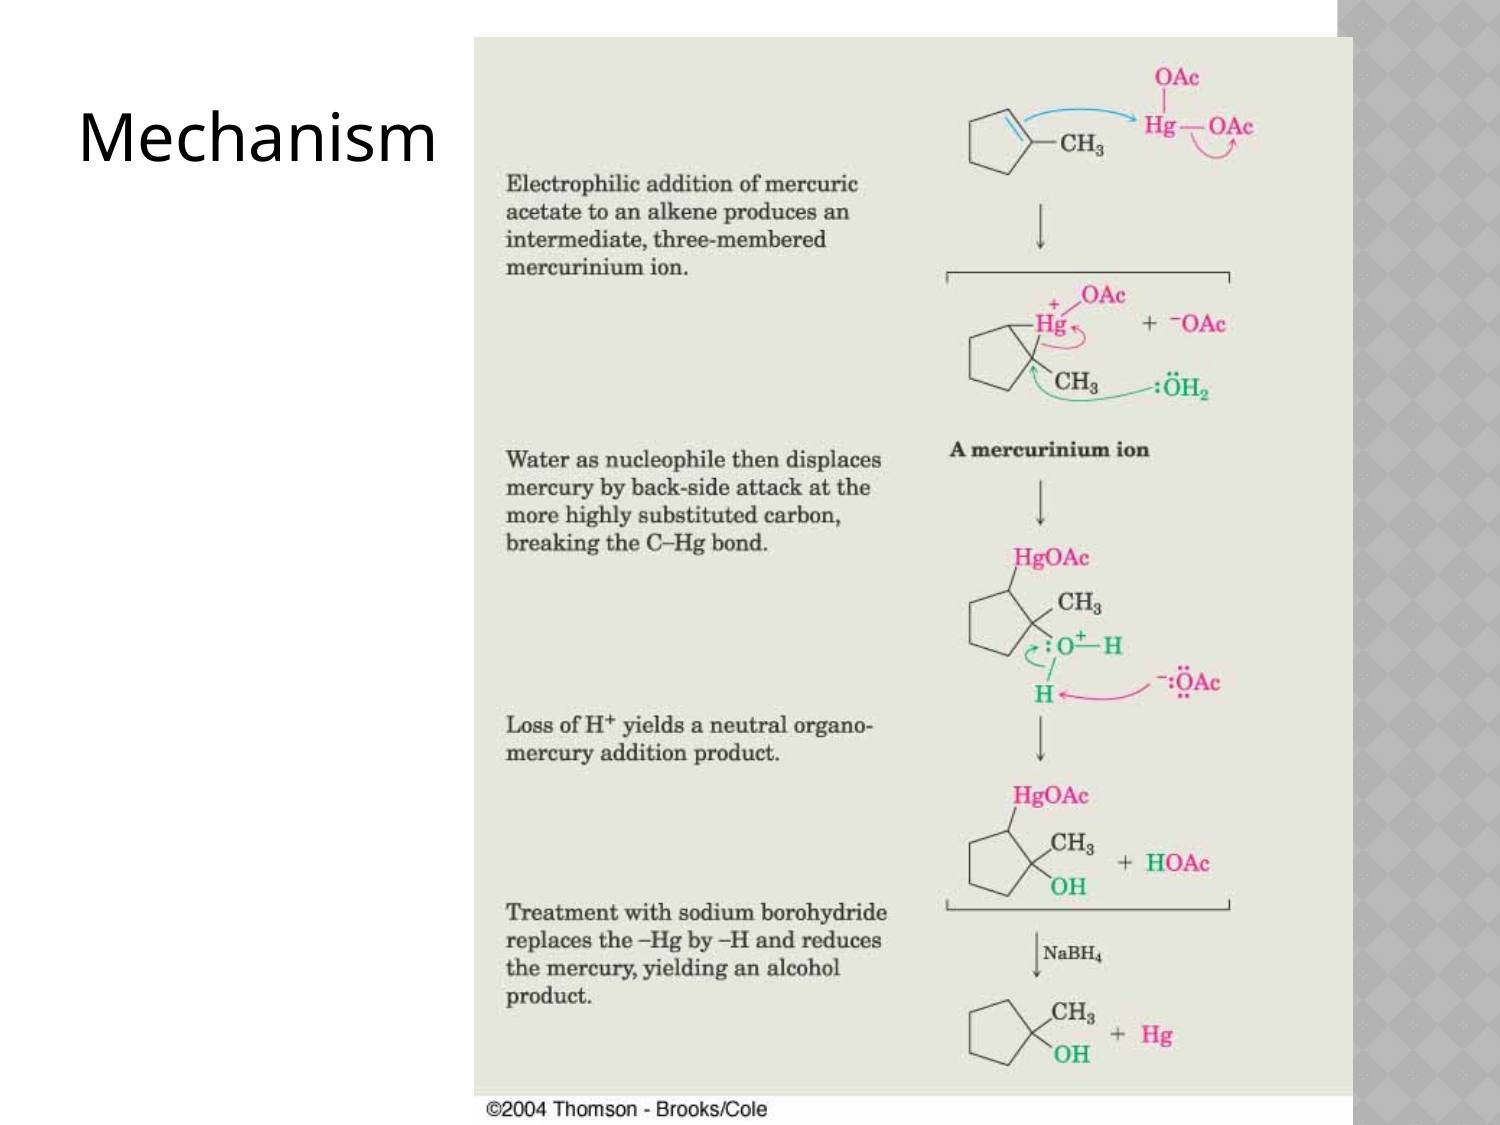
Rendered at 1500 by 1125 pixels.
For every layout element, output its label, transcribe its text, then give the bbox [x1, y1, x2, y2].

text_box Mechanism [62, 87, 469, 183]
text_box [474, 37, 1353, 1125]
